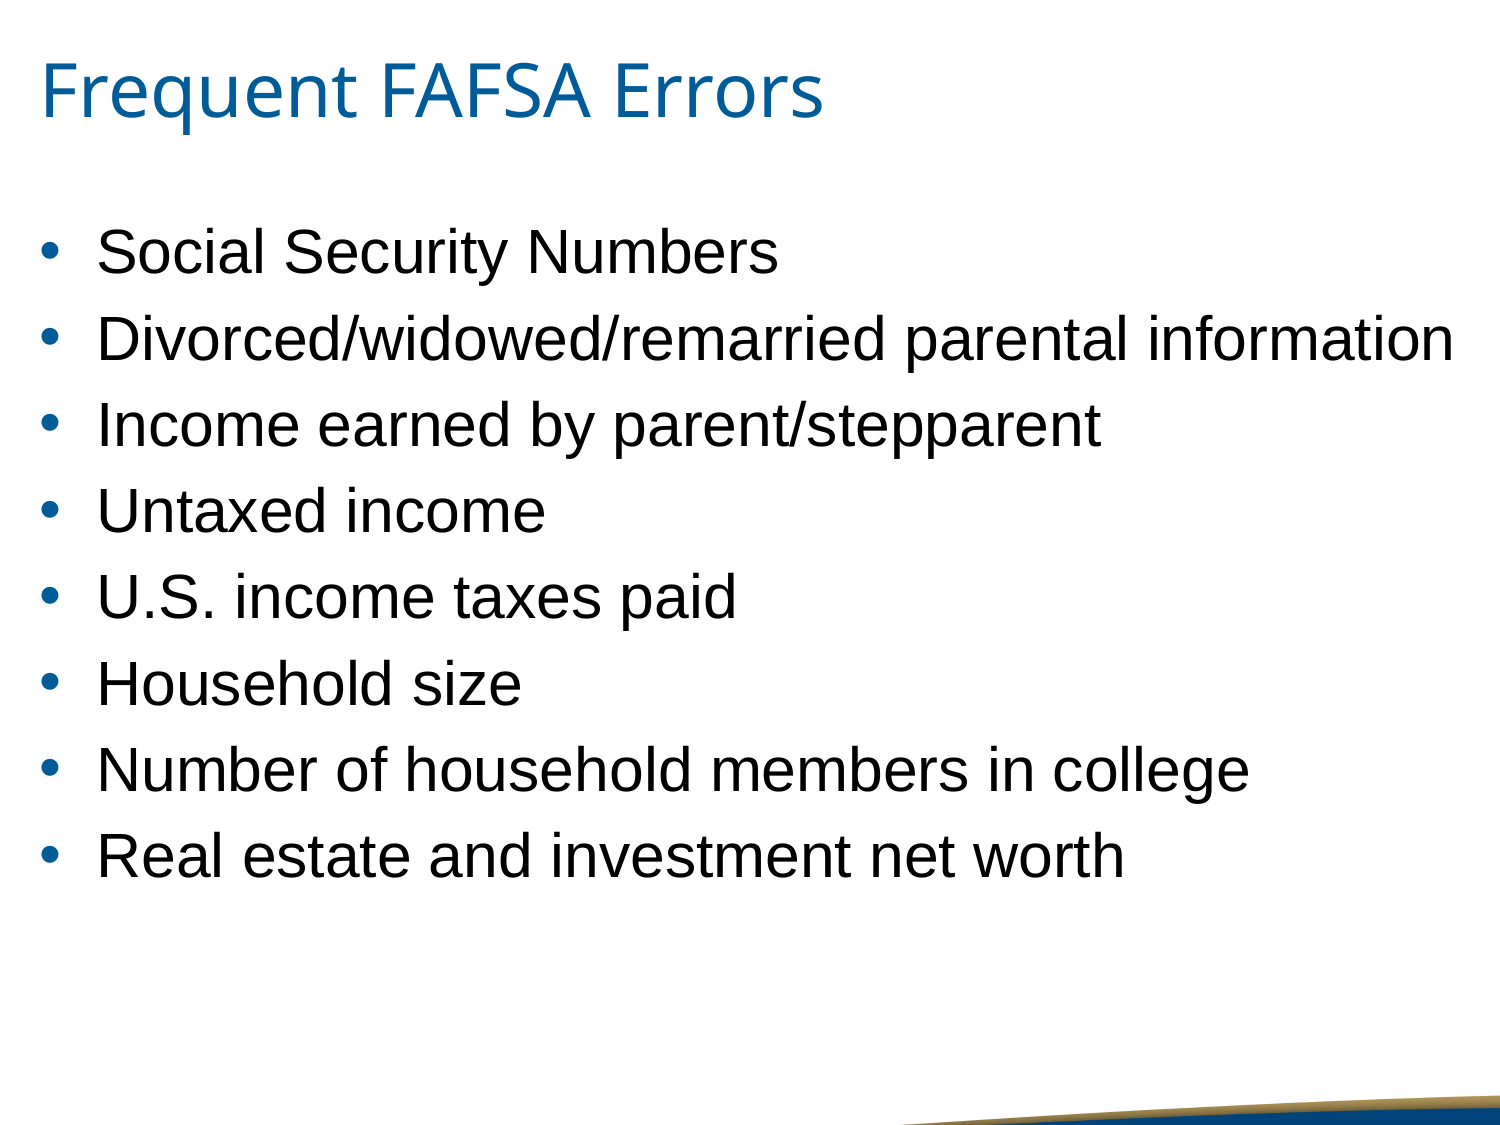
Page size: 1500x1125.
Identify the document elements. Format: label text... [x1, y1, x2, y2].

picture [0, 899, 1500, 1125]
title Frequent FAFSA Errors [24, 0, 1475, 188]
list Social Security Numbers Divorced/widowed/remarried parental information Income earned by parent/stepparent Untaxed income U.S. income taxes paid Household size Number of household members in college Real estate and investment net worth [24, 212, 1475, 898]
